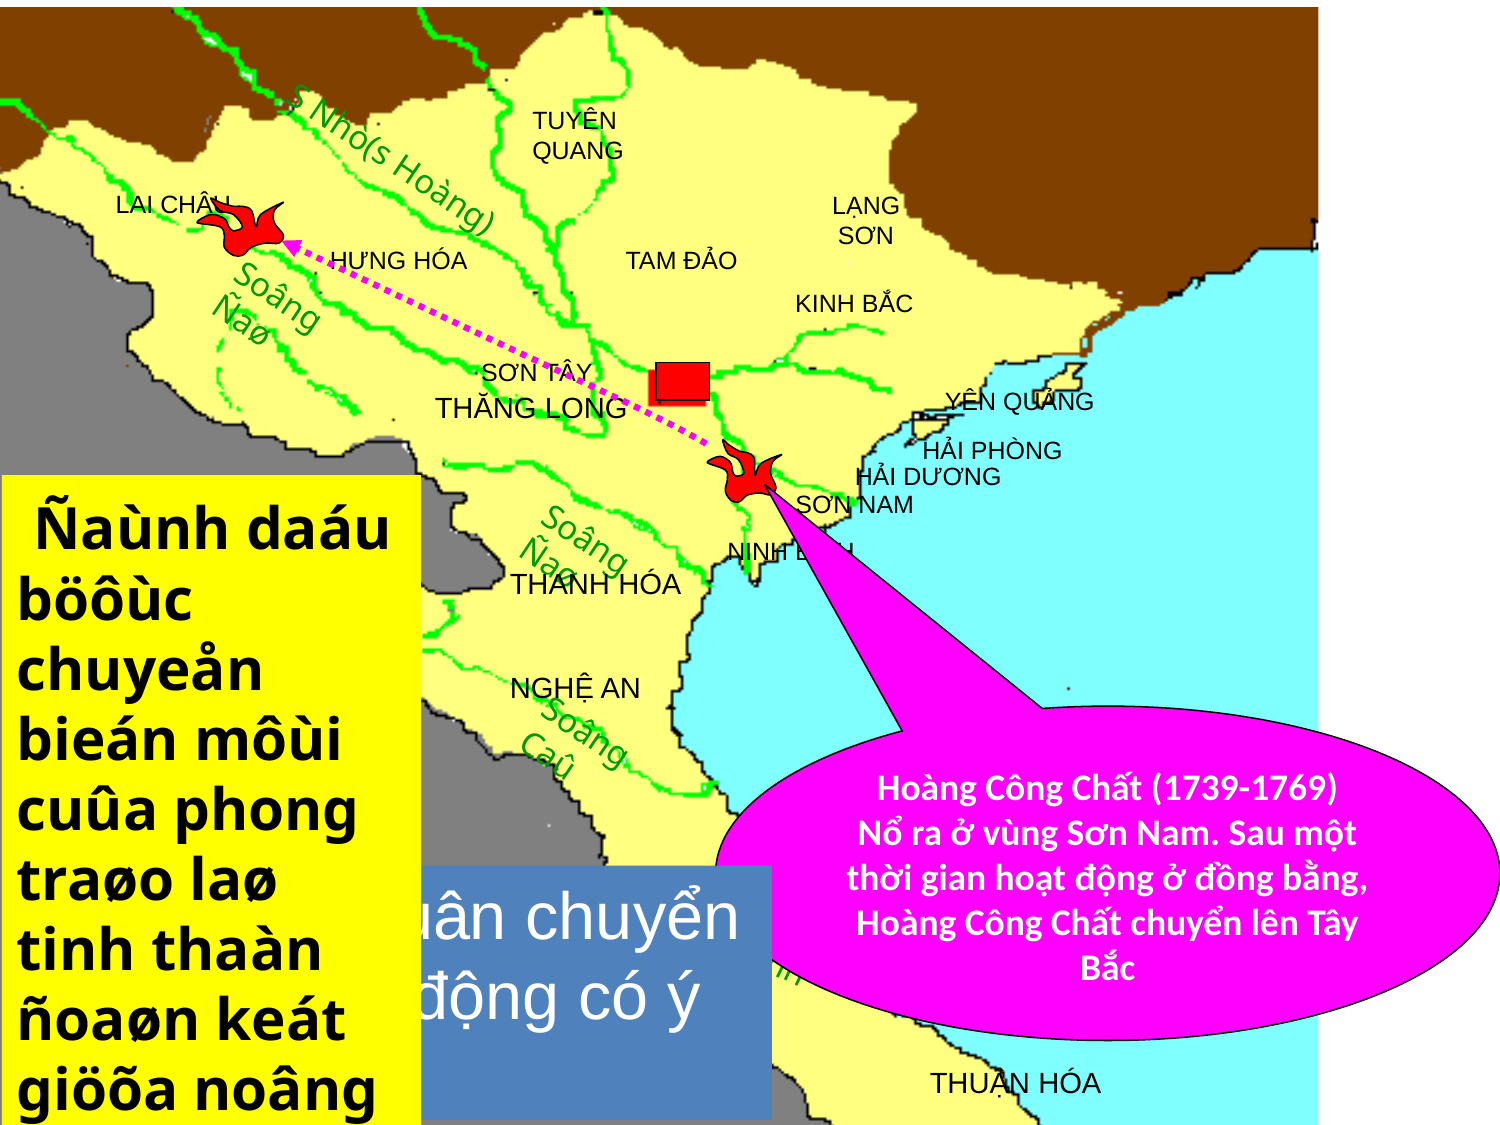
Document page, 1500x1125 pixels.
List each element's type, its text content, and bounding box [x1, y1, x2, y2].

picture [0, 6, 1319, 1125]
text_box Hoàng Công Chất (1739-1769) Nổ ra ở vùng Sơn Nam. Sau một thời gian hoạt động ở đồng bằng, Hoàng Công Chất chuyển lên Tây Bắc [1322, 733, 1500, 1014]
